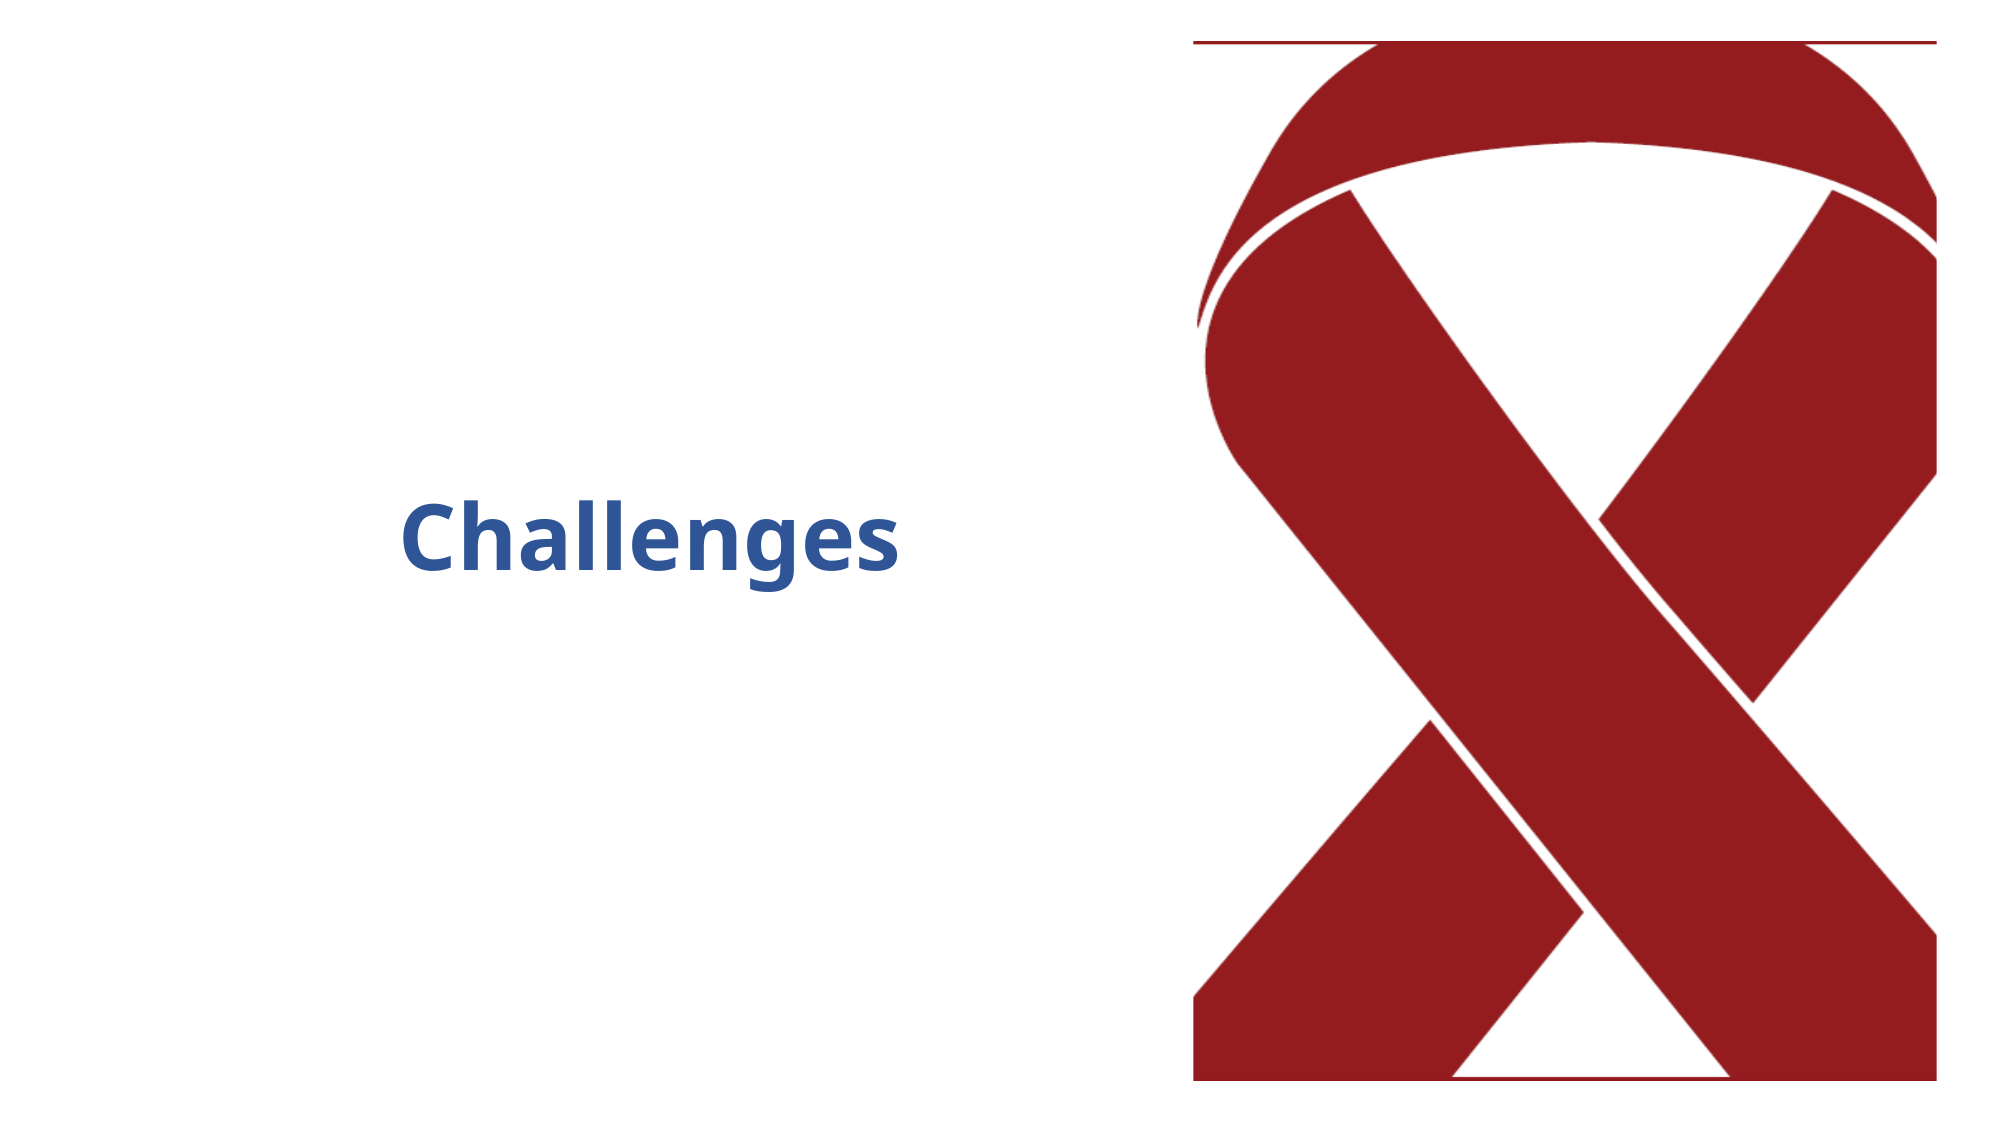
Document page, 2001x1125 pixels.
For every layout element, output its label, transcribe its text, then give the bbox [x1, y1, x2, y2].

picture [1193, 41, 1937, 1081]
title Challenges [47, 432, 1193, 650]
